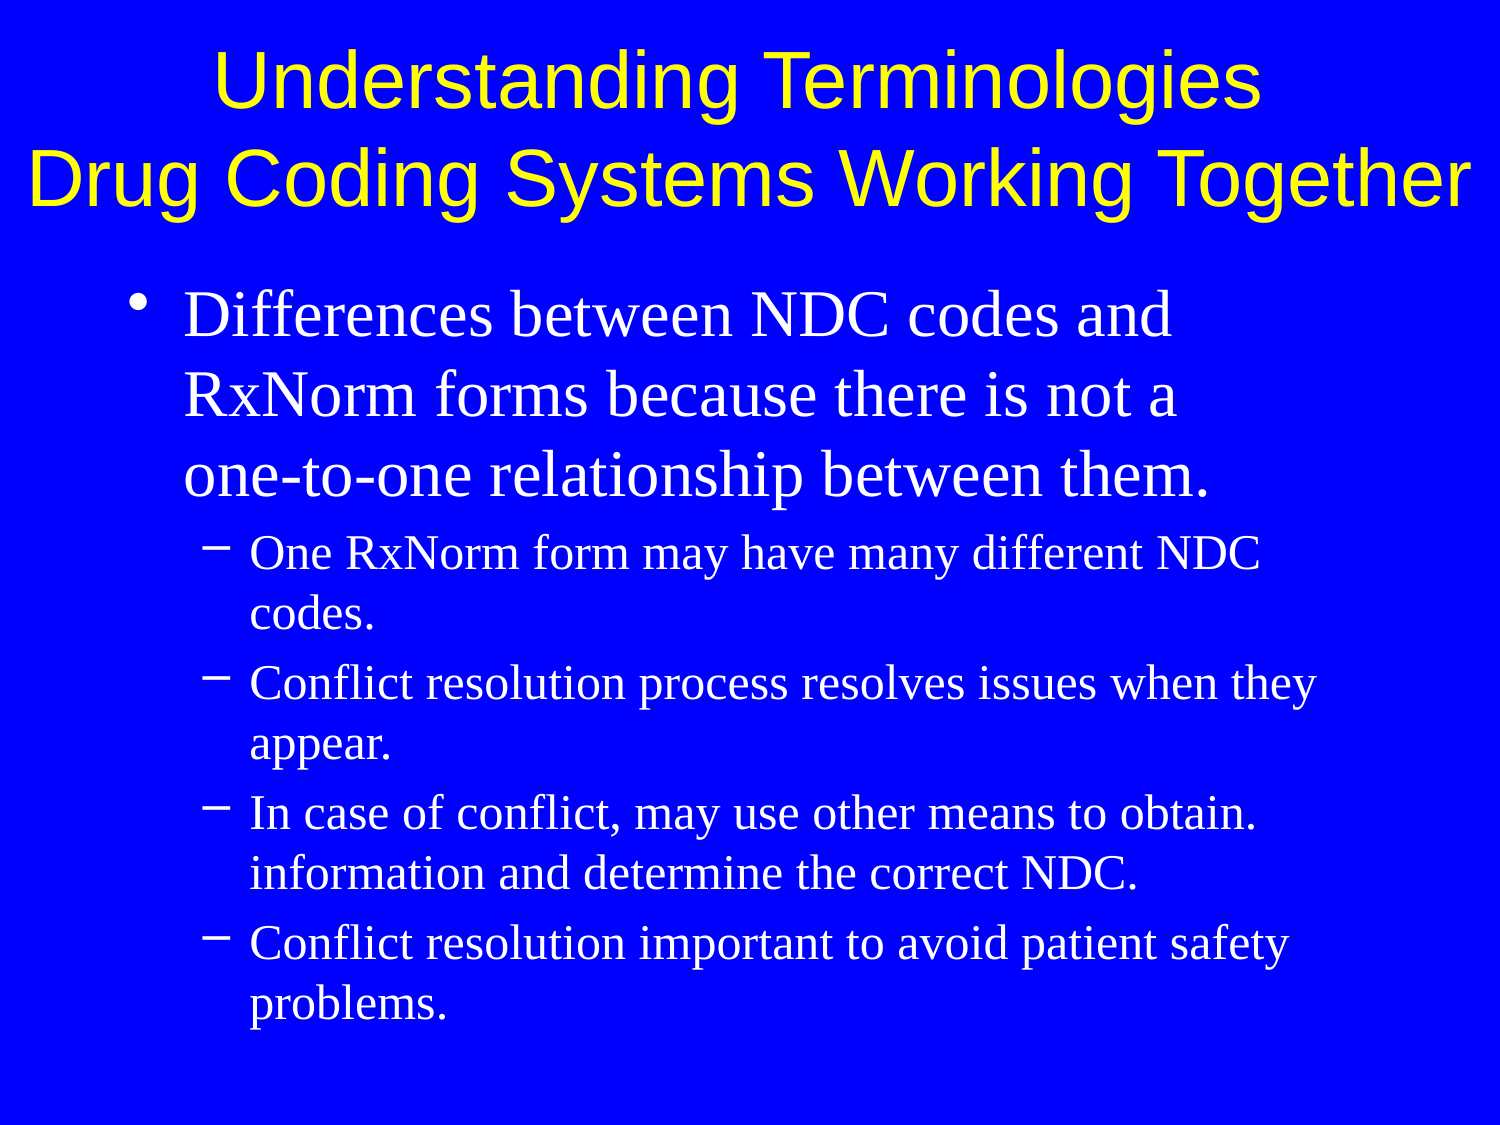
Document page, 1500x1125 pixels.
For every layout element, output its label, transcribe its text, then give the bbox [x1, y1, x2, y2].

text_box Understanding Terminologies Drug Coding Systems Working Together [0, 12, 1500, 238]
list Differences between NDC codes and RxNorm forms because there is not a one-to-one relationship between them. One RxNorm form may have many different NDC codes. Conflict resolution process resolves issues when they appear. In case of conflict, may use other means to obtain. information and determine the correct NDC. Conflict resolution important to avoid patient safety problems. [112, 262, 1388, 938]
